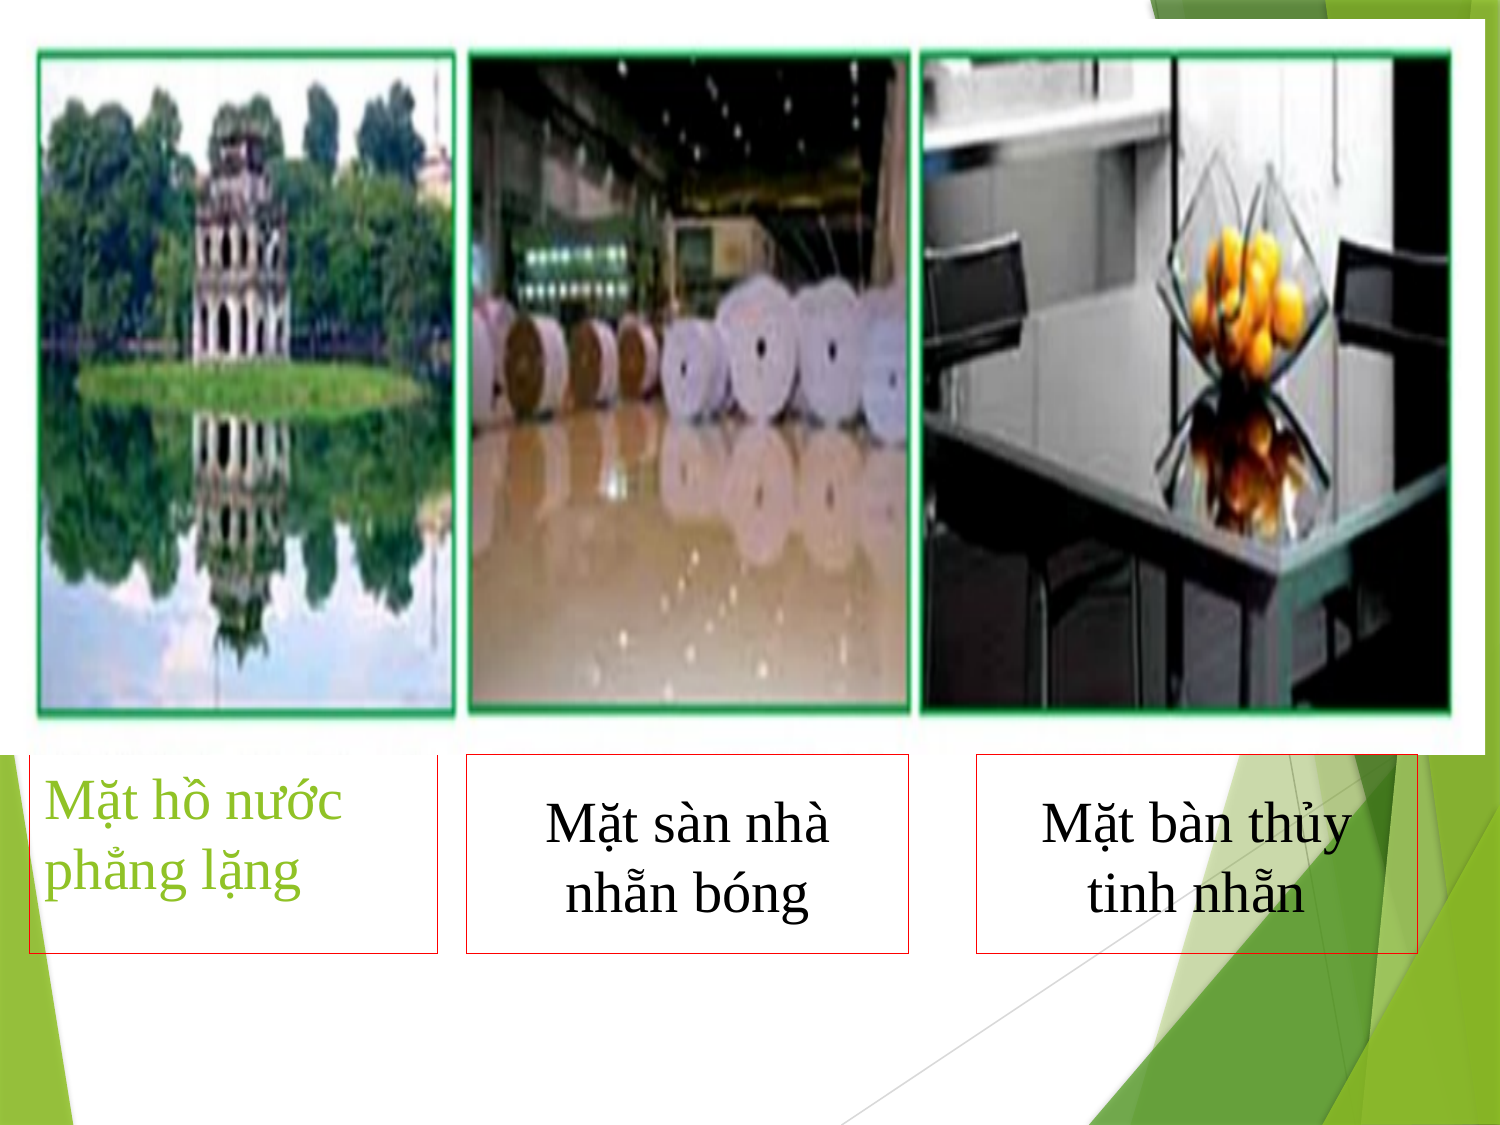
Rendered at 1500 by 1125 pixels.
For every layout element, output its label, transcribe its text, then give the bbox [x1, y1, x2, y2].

text_box Mặt sàn nhà nhẵn bóng [466, 763, 909, 954]
text_box Mặt bàn thủy tinh nhẵn [976, 763, 1418, 954]
title Mặt hồ nước phẳng lặng [29, 763, 438, 954]
picture [0, 18, 1486, 755]
